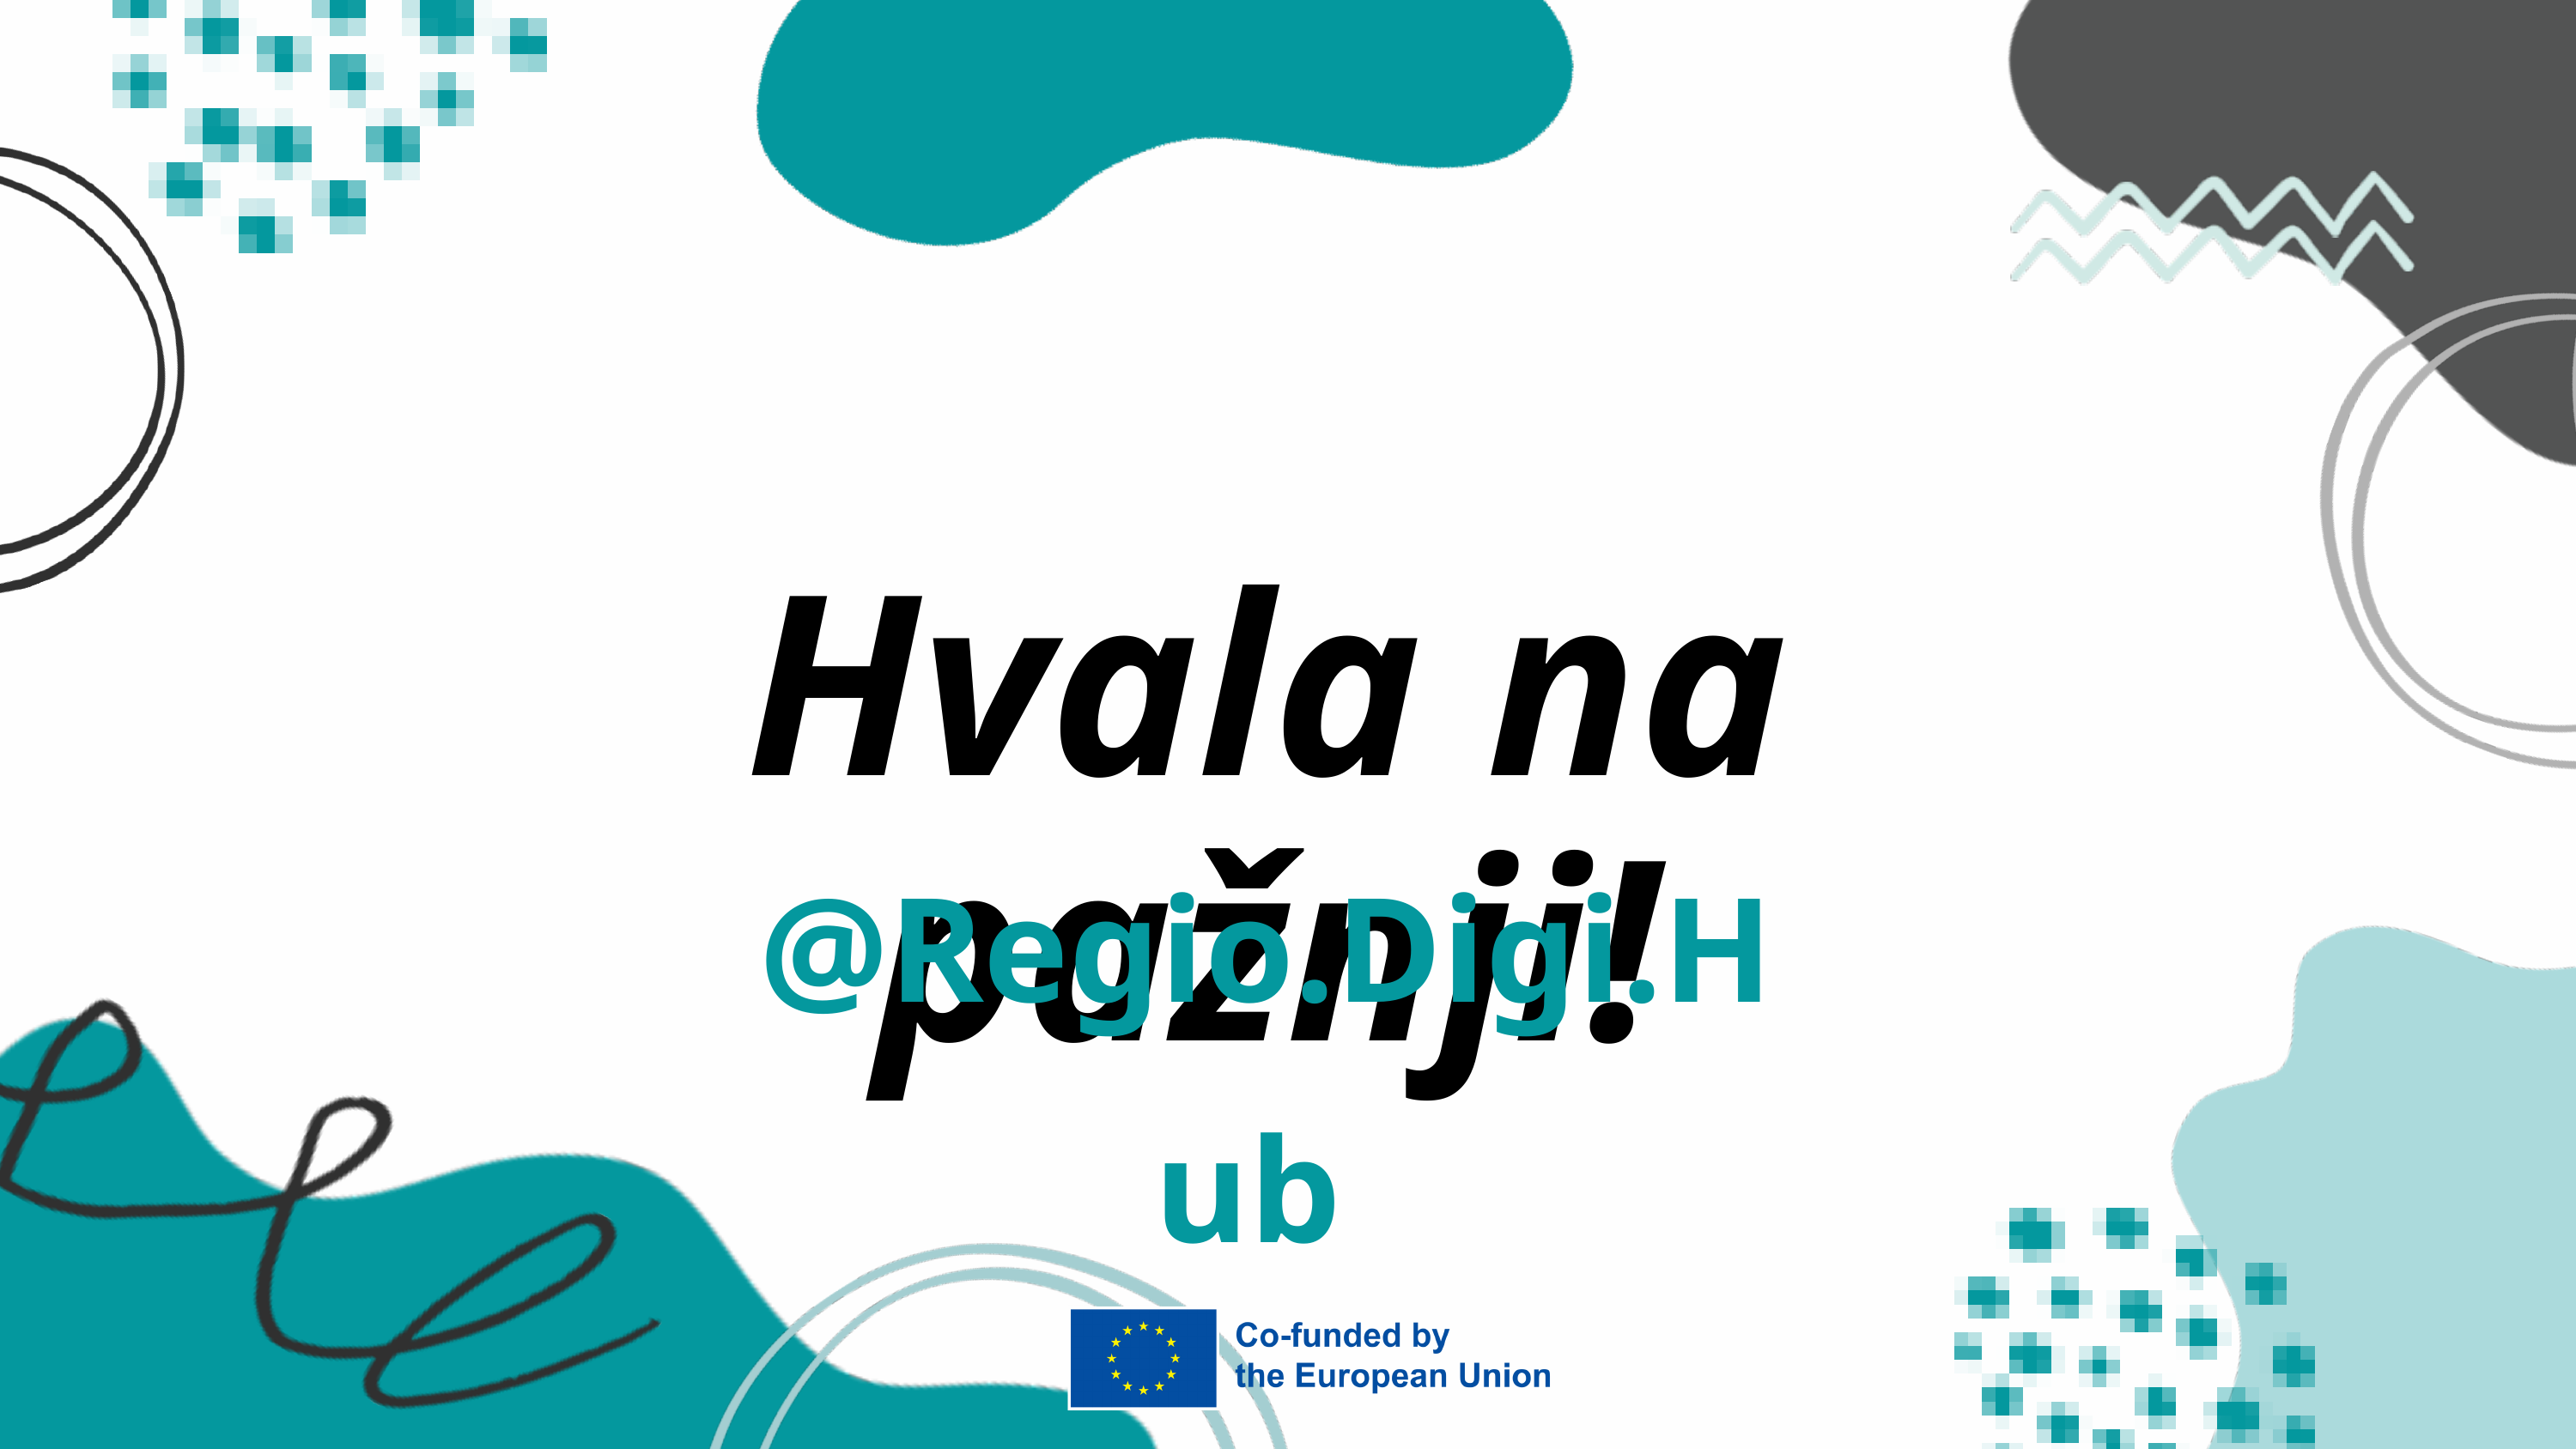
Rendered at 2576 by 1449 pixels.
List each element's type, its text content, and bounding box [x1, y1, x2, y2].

picture [0, 900, 1588, 1449]
text_box Hvala na pažnji! [398, 563, 2136, 1094]
text_box @Regio.Digi.Hub [742, 790, 1791, 1272]
picture [1954, 819, 2576, 1449]
picture [1788, 0, 2576, 803]
picture [0, 0, 547, 629]
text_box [2009, 171, 2419, 286]
picture [673, 0, 1643, 535]
